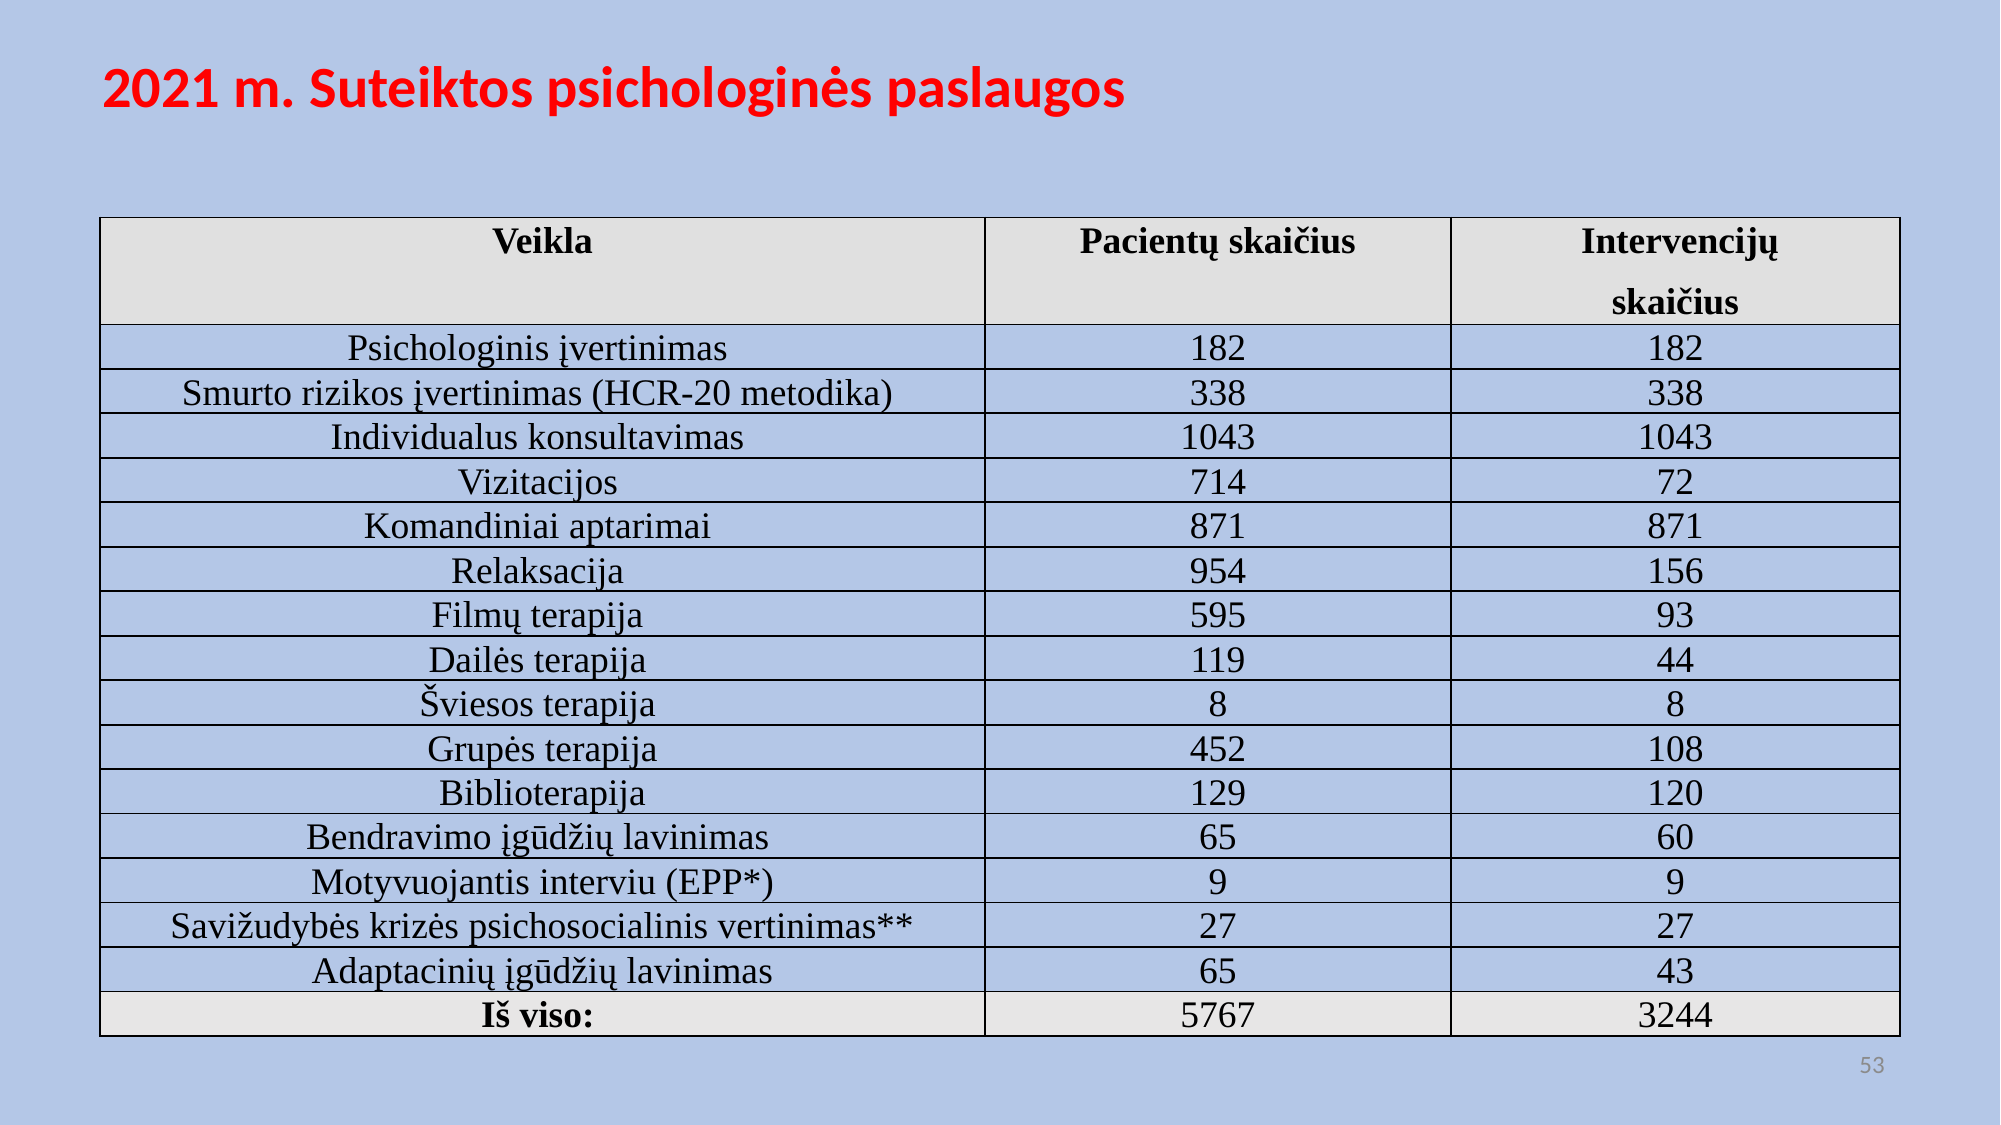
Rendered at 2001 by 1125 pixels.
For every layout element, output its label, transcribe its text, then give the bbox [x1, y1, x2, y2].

table_header Veikla [101, 218, 984, 324]
table_cell Psichologinis įvertinimas [101, 325, 984, 368]
table_cell Motyvuojantis interviu (EPP*) [101, 859, 984, 902]
table_cell 9 [1452, 859, 1899, 902]
table_cell Smurto rizikos įvertinimas (HCR-20 metodika) [101, 370, 984, 412]
table_cell 871 [986, 503, 1450, 546]
table_cell Filmų terapija [101, 592, 984, 635]
table_cell 452 [986, 726, 1450, 768]
table_cell 93 [1452, 592, 1899, 635]
table_cell Biblioterapija [101, 770, 984, 813]
table_cell 60 [1452, 814, 1899, 857]
table_cell 338 [1452, 370, 1899, 412]
table_cell Iš viso: [101, 992, 984, 1035]
table_cell 871 [1452, 503, 1899, 546]
table_cell Komandiniai aptarimai [101, 503, 984, 546]
table_cell 8 [986, 681, 1450, 724]
table_cell 714 [986, 459, 1450, 501]
table_cell 27 [1452, 903, 1899, 946]
table_cell 108 [1452, 726, 1899, 768]
table_cell 954 [986, 548, 1450, 590]
table_cell 1043 [1452, 414, 1899, 457]
table_cell 65 [986, 948, 1450, 991]
table_cell Savižudybės krizės psichosocialinis vertinimas** [101, 903, 984, 946]
table_cell 5767 [986, 992, 1450, 1035]
title 2021 m. Suteiktos psichologinės paslaugos [87, 19, 1611, 158]
table_cell 119 [986, 637, 1450, 679]
table_cell 338 [986, 370, 1450, 412]
table_cell 72 [1452, 459, 1899, 501]
table_cell 156 [1452, 548, 1899, 590]
table_cell Relaksacija [101, 548, 984, 590]
table_header Intervencijų skaičius [1452, 218, 1899, 324]
table_cell 9 [986, 859, 1450, 902]
table_cell Vizitacijos [101, 459, 984, 501]
table_cell Adaptacinių įgūdžių lavinimas [101, 948, 984, 991]
table_cell Grupės terapija [101, 726, 984, 768]
table_cell 8 [1452, 681, 1899, 724]
table_cell Bendravimo įgūdžių lavinimas [101, 814, 984, 857]
table_cell 3244 [1452, 992, 1899, 1035]
table_cell Dailės terapija [101, 637, 984, 679]
slide_number 53 [1433, 1037, 1900, 1103]
table_cell 120 [1452, 770, 1899, 813]
table_cell 65 [986, 814, 1450, 857]
table_cell 182 [986, 325, 1450, 368]
table_cell 43 [1452, 948, 1899, 991]
table_header Pacientų skaičius [986, 218, 1450, 324]
table_cell Šviesos terapija [101, 681, 984, 724]
table_cell Individualus konsultavimas [101, 414, 984, 457]
table_cell 595 [986, 592, 1450, 635]
table_cell 44 [1452, 637, 1899, 679]
table_cell 27 [986, 903, 1450, 946]
table_cell 1043 [986, 414, 1450, 457]
table_cell 182 [1452, 325, 1899, 368]
table_cell 129 [986, 770, 1450, 813]
